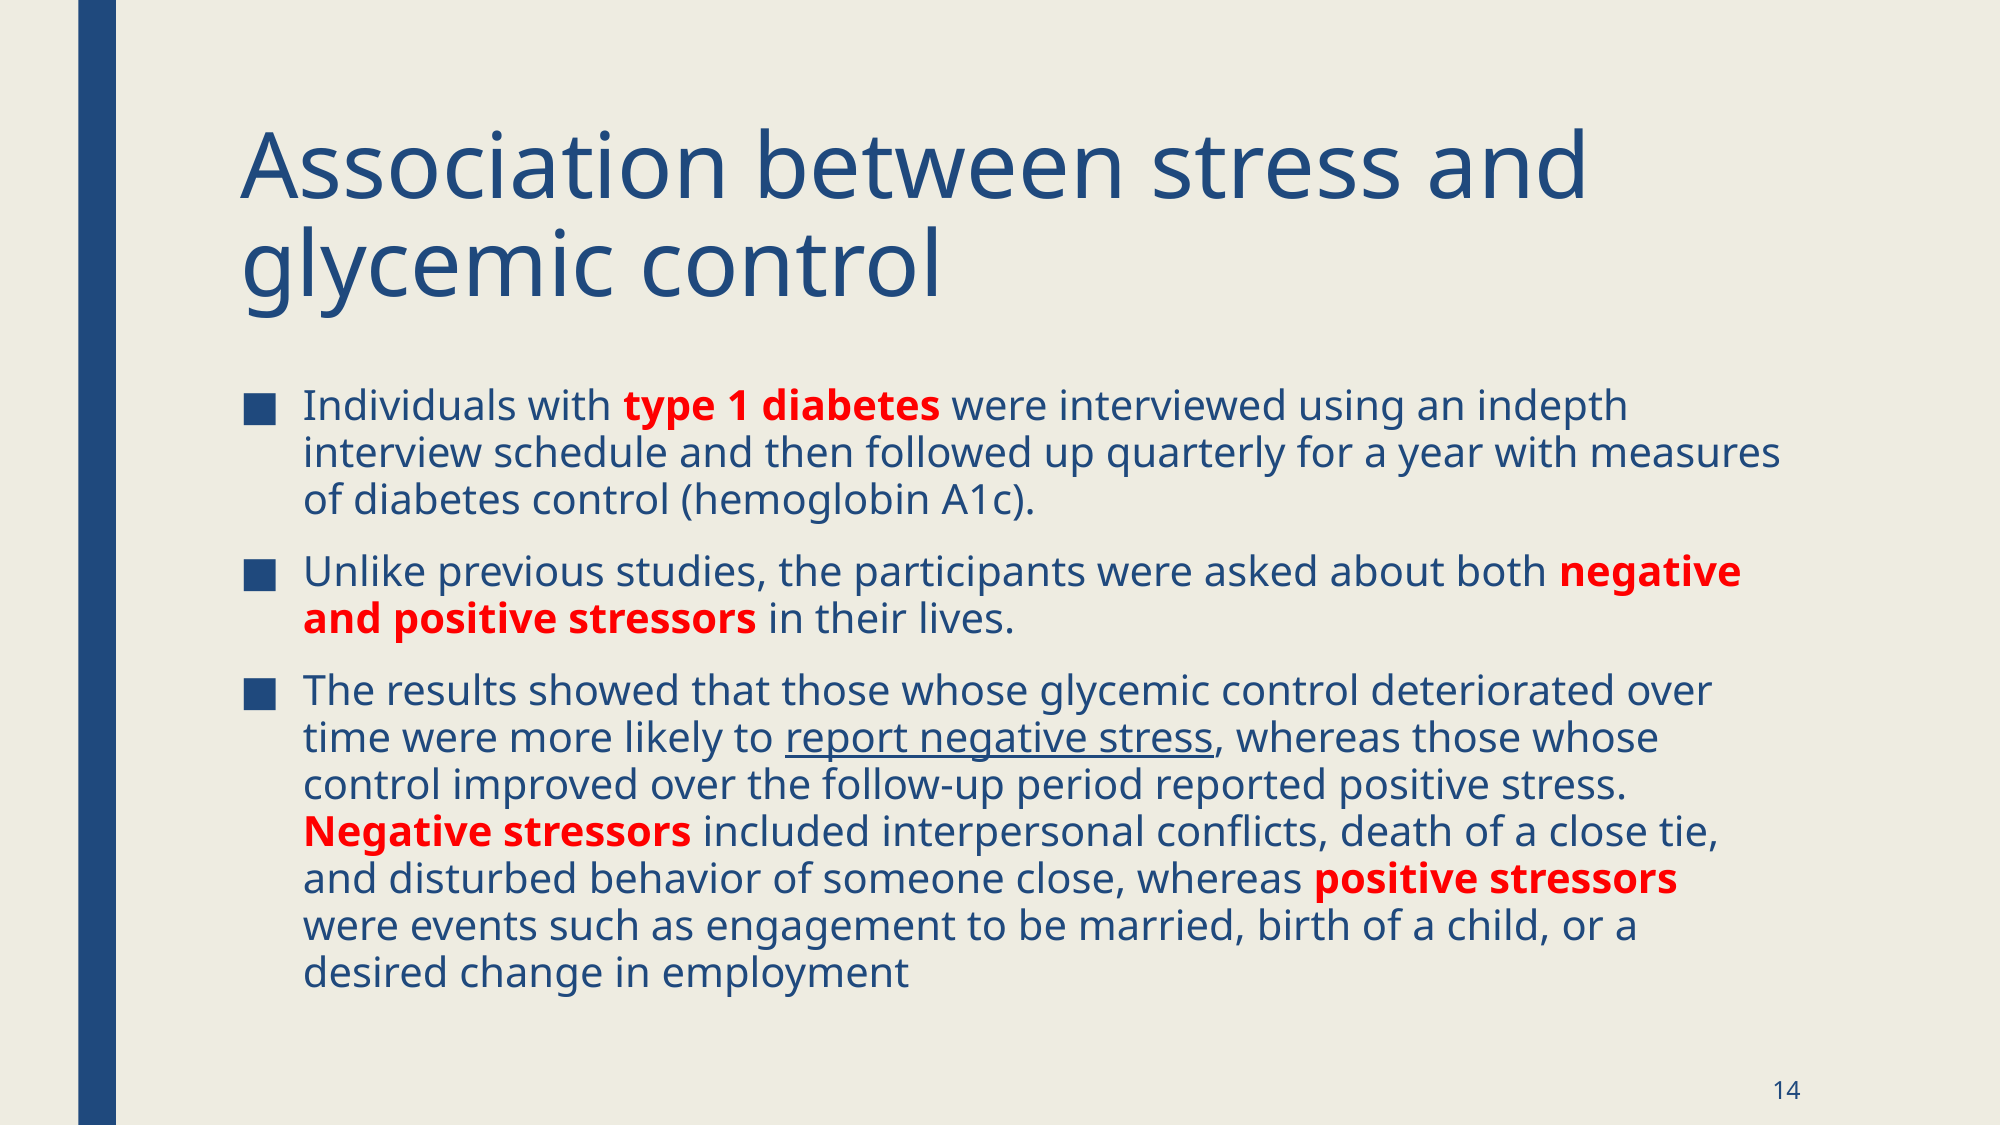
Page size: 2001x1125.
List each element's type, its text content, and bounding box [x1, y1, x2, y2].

slide_number 14 [1553, 1058, 1816, 1125]
list Individuals with type 1 diabetes were interviewed using an indepth interview schedule and then followed up quarterly for a year with measures of diabetes control (hemoglobin A1c). Unlike previous studies, the participants were asked about both negative and positive stressors in their lives. The results showed that those whose glycemic control deteriorated over time were more likely to report negative stress, whereas those whose control improved over the follow-up period reported positive stress. Negative stressors included interpersonal conflicts, death of a close tie, and disturbed behavior of someone close, whereas positive stressors were events such as engagement to be married, birth of a child, or a desired change in employment [225, 375, 1800, 963]
title Association between stress and glycemic control [225, 112, 1800, 357]
